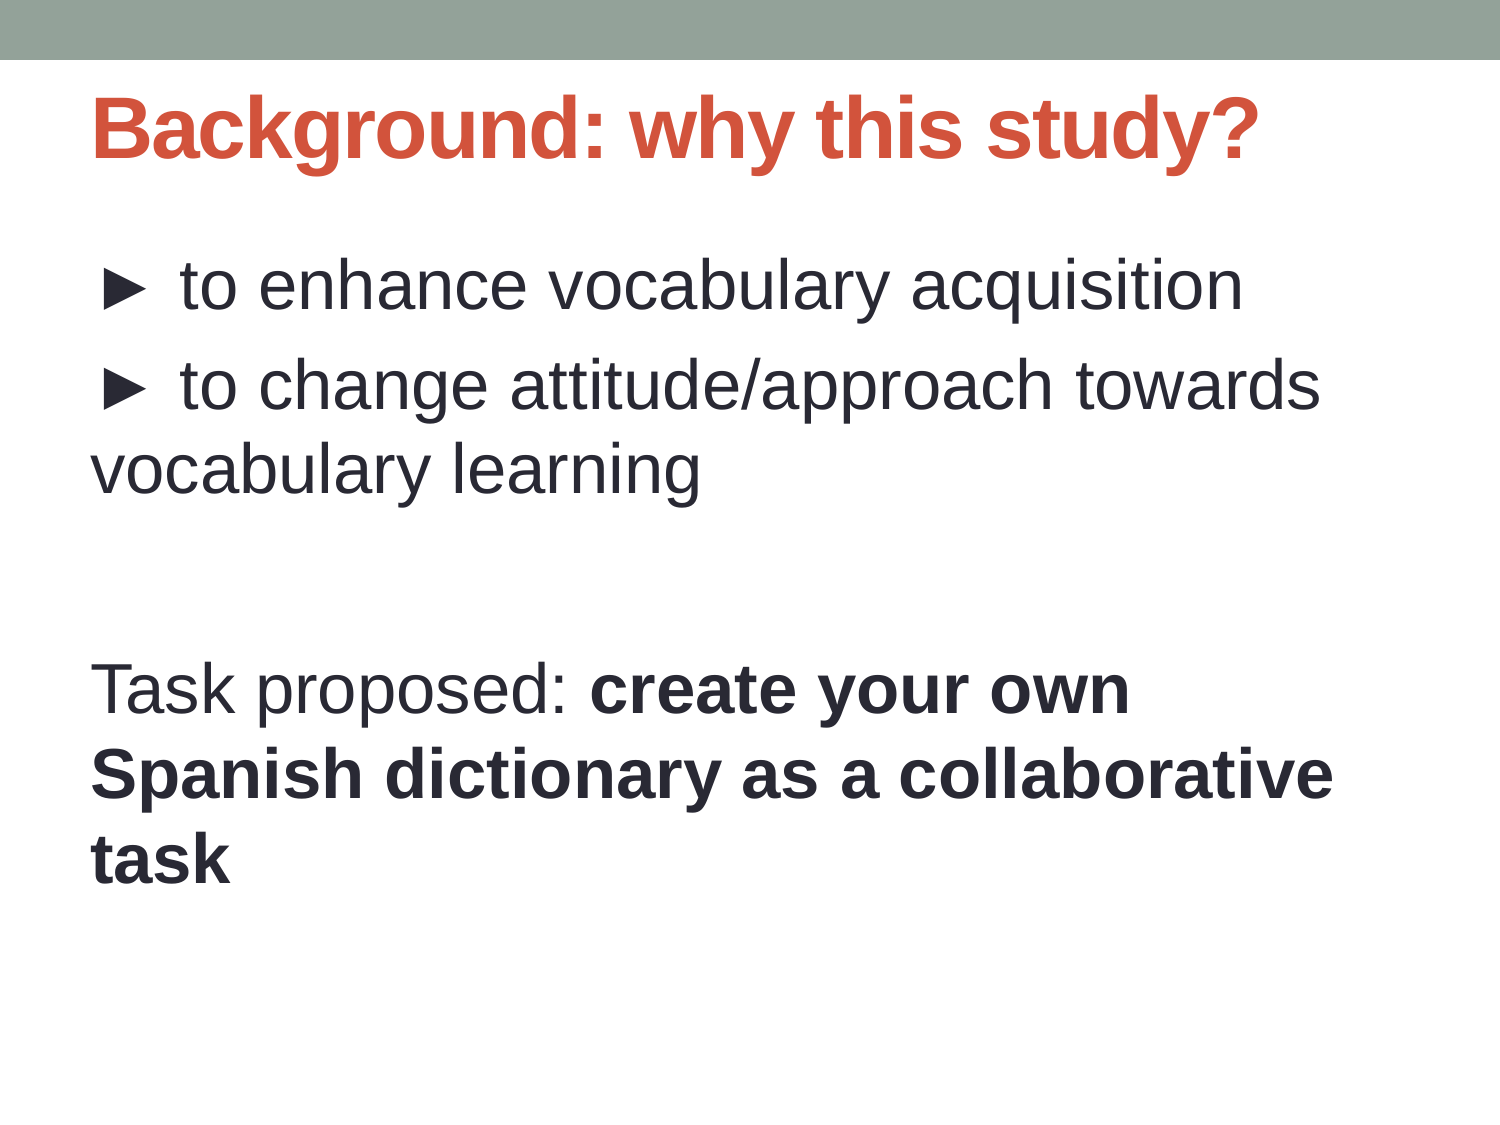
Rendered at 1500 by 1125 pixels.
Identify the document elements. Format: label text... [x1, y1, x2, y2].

title Background: why this study? [75, 42, 1425, 206]
list ► to enhance vocabulary acquisition ► to change attitude/approach towards vocabulary learning Task proposed: create your own Spanish dictionary as a collaborative task [75, 231, 1425, 1125]
